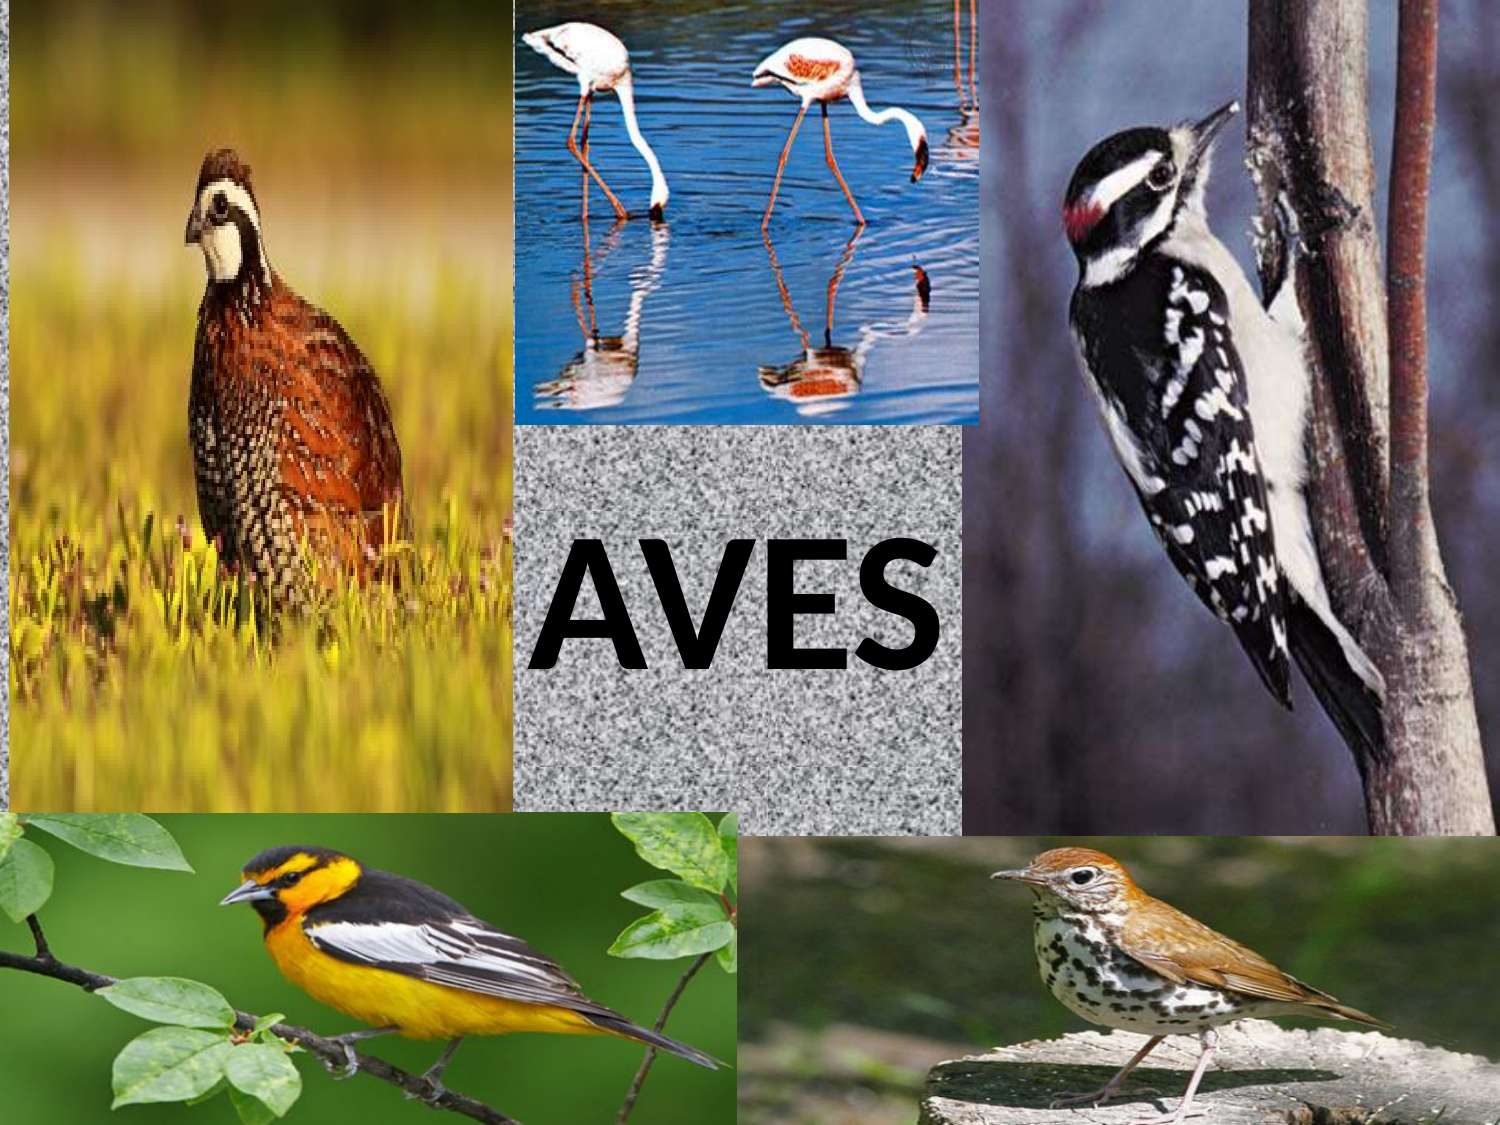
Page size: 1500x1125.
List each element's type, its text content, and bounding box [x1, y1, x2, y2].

text_box AVES [516, 462, 957, 718]
picture [0, 0, 1500, 1125]
